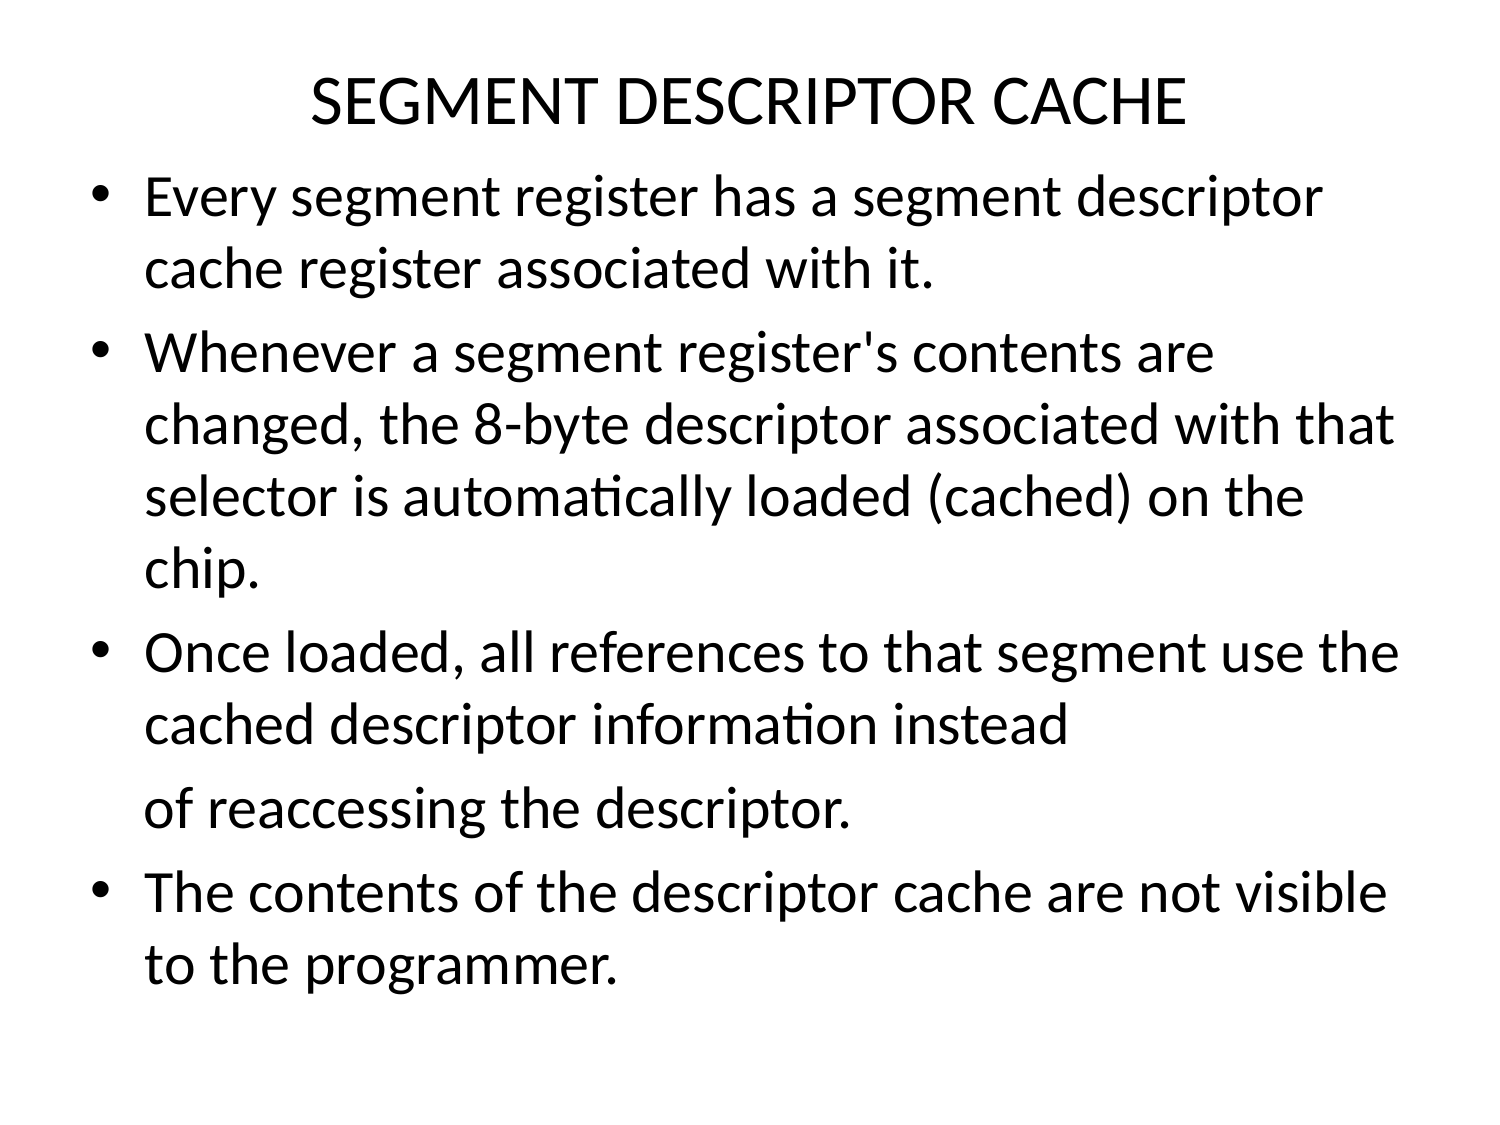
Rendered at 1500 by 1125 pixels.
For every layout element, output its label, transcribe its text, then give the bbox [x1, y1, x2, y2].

title SEGMENT DESCRIPTOR CACHE [75, 45, 1425, 149]
list Every segment register has a segment descriptor cache register associated with it. Whenever a segment register's contents are changed, the 8-byte descriptor associated with that selector is automatically loaded (cached) on the chip. Once loaded, all references to that segment use the cached descriptor information instead of reaccessing the descriptor. The contents of the descriptor cache are not visible to the programmer. [75, 149, 1425, 1005]
